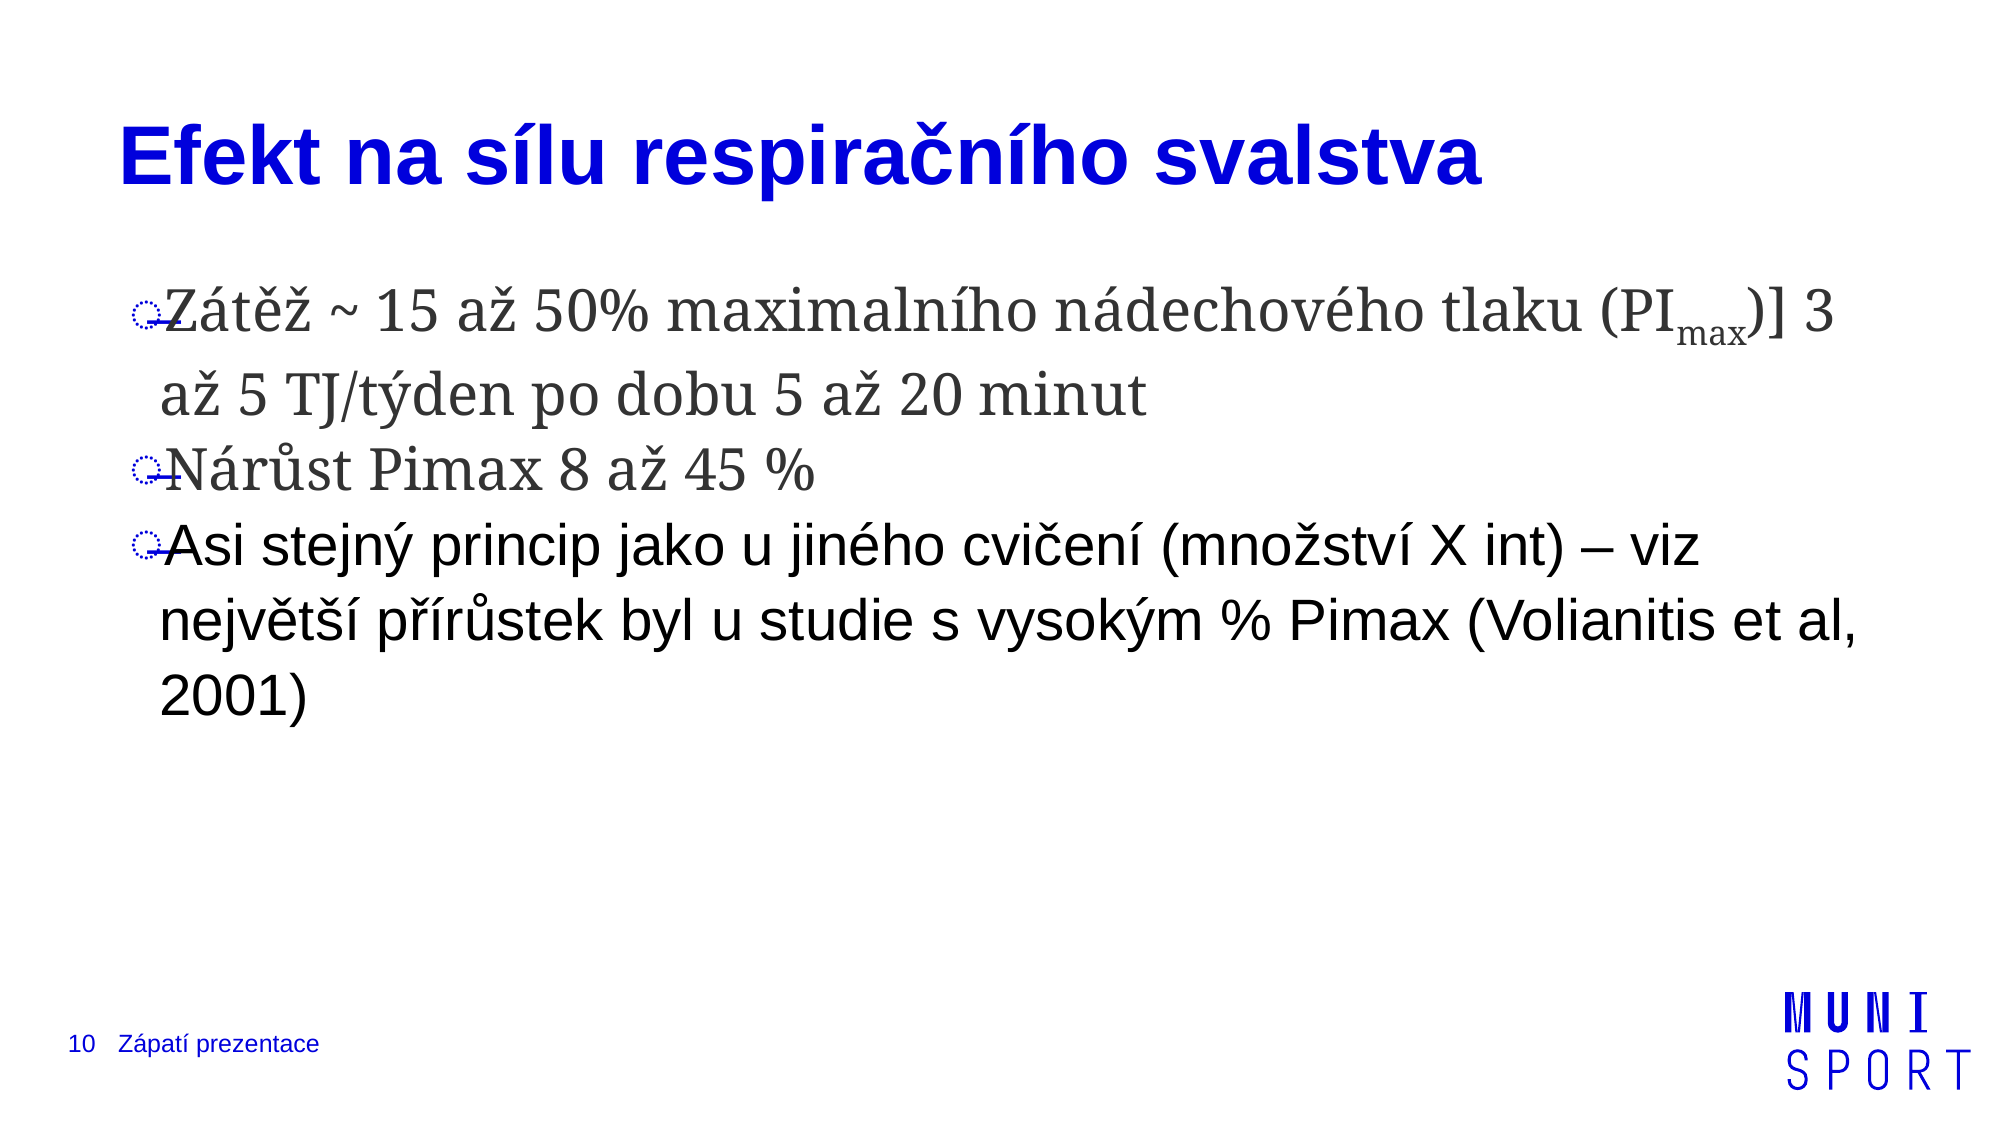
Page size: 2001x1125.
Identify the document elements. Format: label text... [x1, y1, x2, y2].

title Efekt na sílu respiračního svalstva [118, 118, 1883, 193]
slide_number 10 [67, 1021, 110, 1063]
footer Zápatí prezentace [118, 1021, 1418, 1063]
list Zátěž ~ 15 až 50% maximalního nádechového tlaku (PImax)] 3 až 5 TJ/týden po dobu 5 až 20 minut Nárůst Pimax 8 až 45 % Asi stejný princip jako u jiného cvičení (množství X int) – viz největší přírůstek byl u studie s vysokým % Pimax (Volianitis et al, 2001) [118, 277, 1883, 957]
